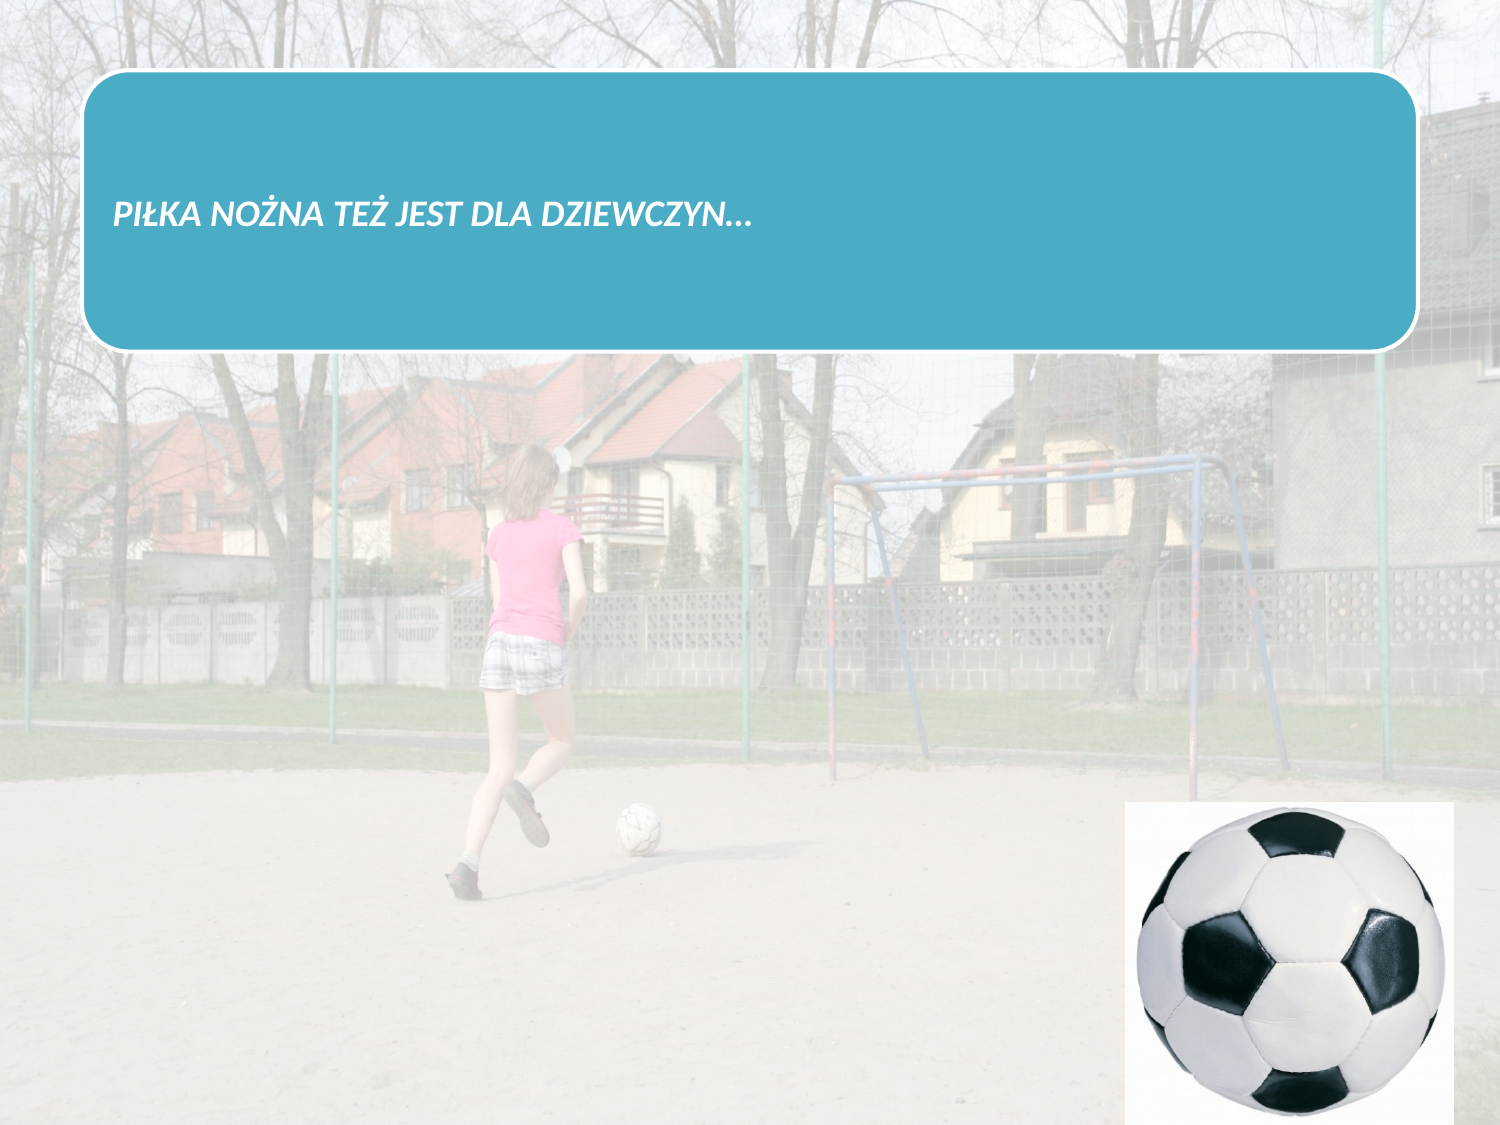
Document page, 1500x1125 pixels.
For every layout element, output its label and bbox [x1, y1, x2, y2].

picture [1124, 802, 1454, 1125]
text_box [81, 70, 1419, 352]
